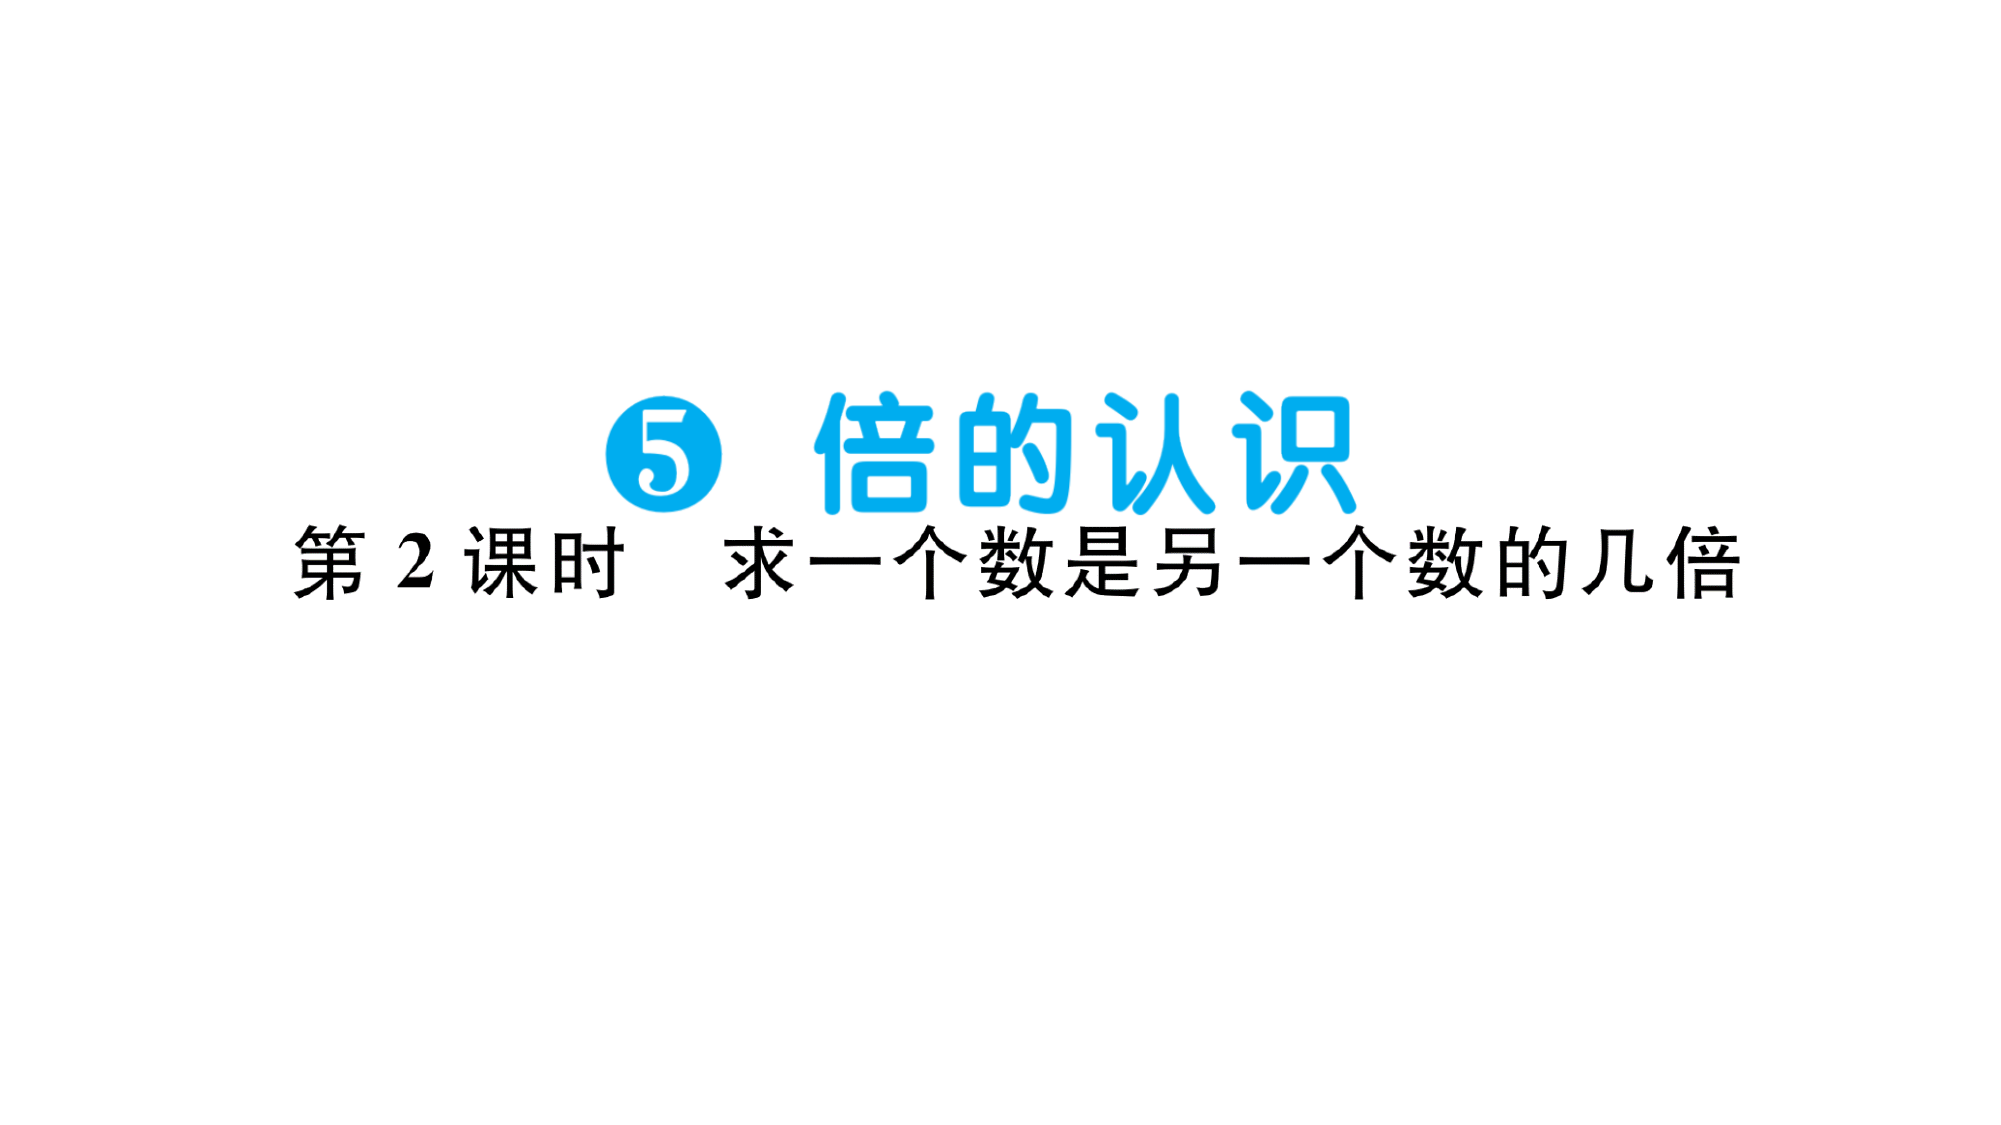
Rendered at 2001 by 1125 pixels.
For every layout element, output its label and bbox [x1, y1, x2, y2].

picture [288, 377, 1754, 657]
